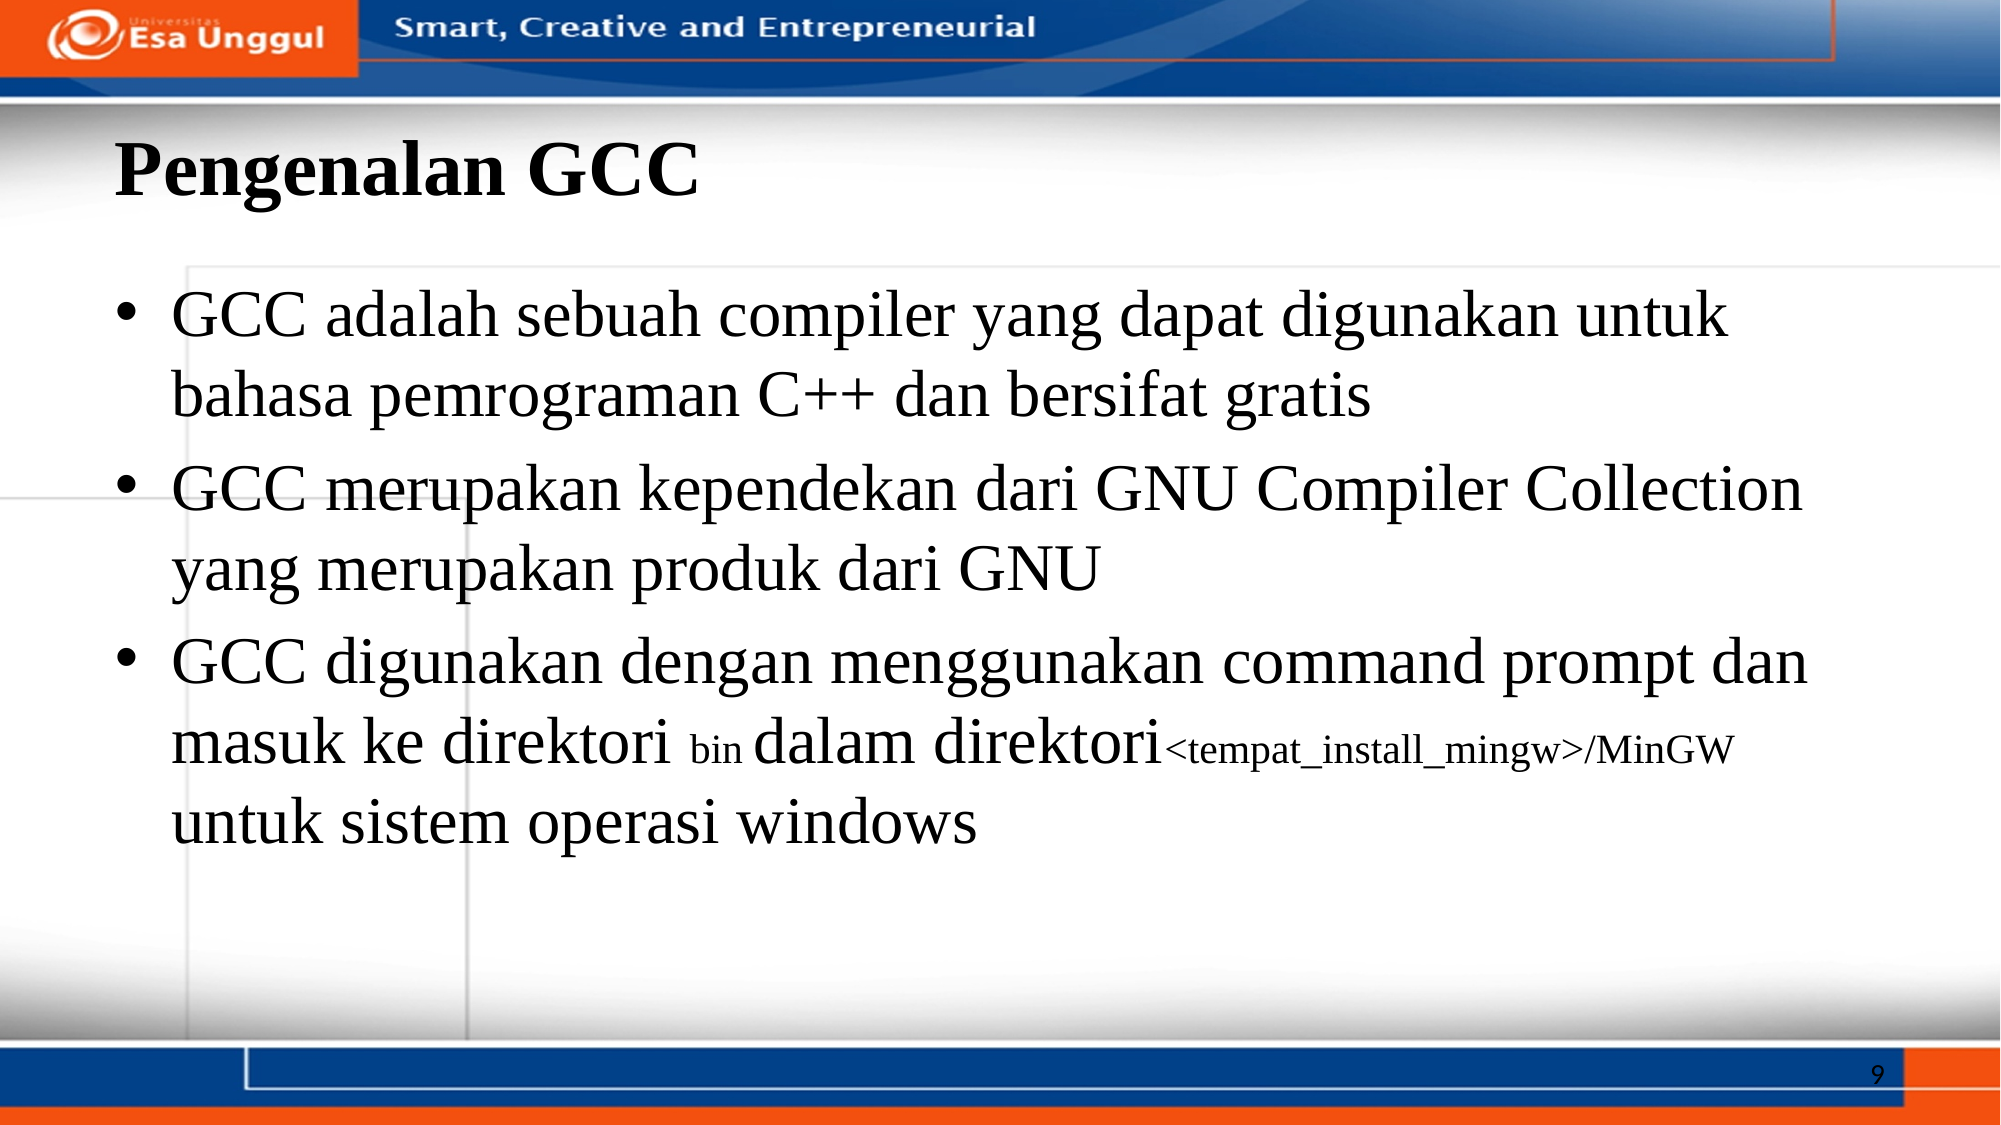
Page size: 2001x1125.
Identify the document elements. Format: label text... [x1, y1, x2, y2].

slide_number 9 [1433, 1042, 1900, 1103]
list GCC adalah sebuah compiler yang dapat digunakan untuk bahasa pemrograman C++ dan bersifat gratis GCC merupakan kependekan dari GNU Compiler Collection yang merupakan produk dari GNU GCC digunakan dengan menggunakan command prompt dan masuk ke direktori bin dalam direktori<tempat_install_mingw>/MinGW untuk sistem operasi windows [99, 262, 1900, 1005]
title Pengenalan GCC [99, 94, 1900, 233]
picture [0, 0, 2001, 1125]
